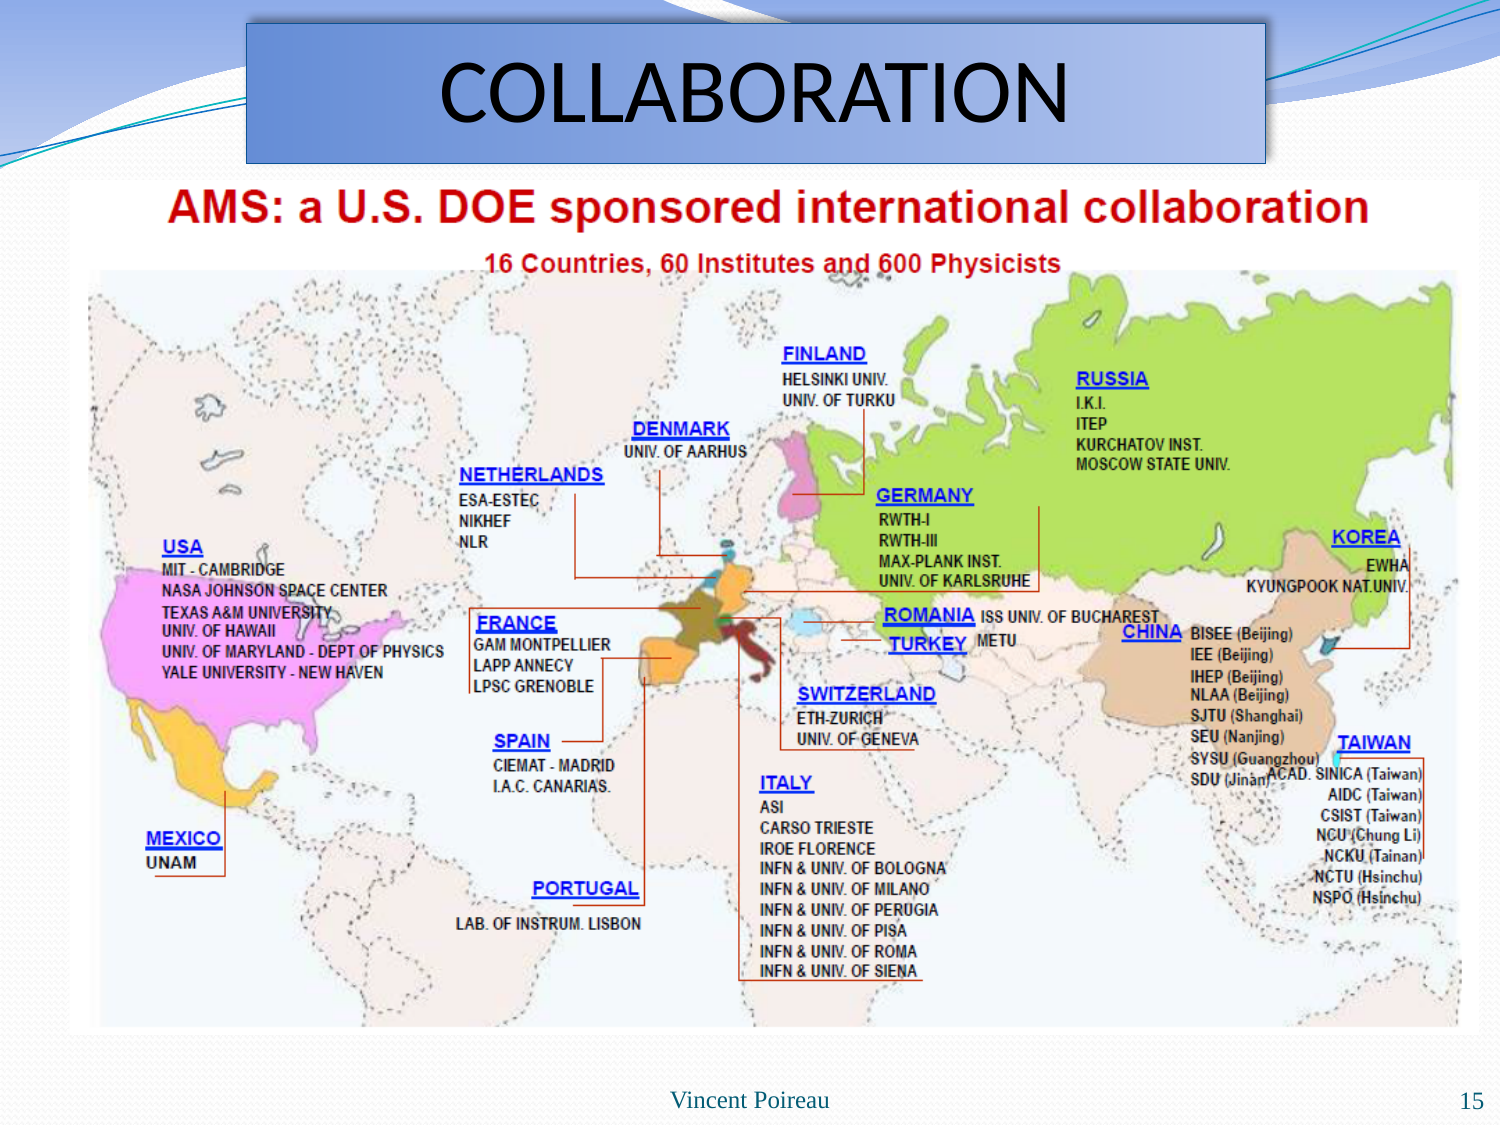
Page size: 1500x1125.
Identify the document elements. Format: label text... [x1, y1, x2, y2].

title COLLABORATION [246, 23, 1266, 164]
picture [69, 180, 1480, 1036]
footer Vincent Poireau [0, 1078, 1500, 1114]
